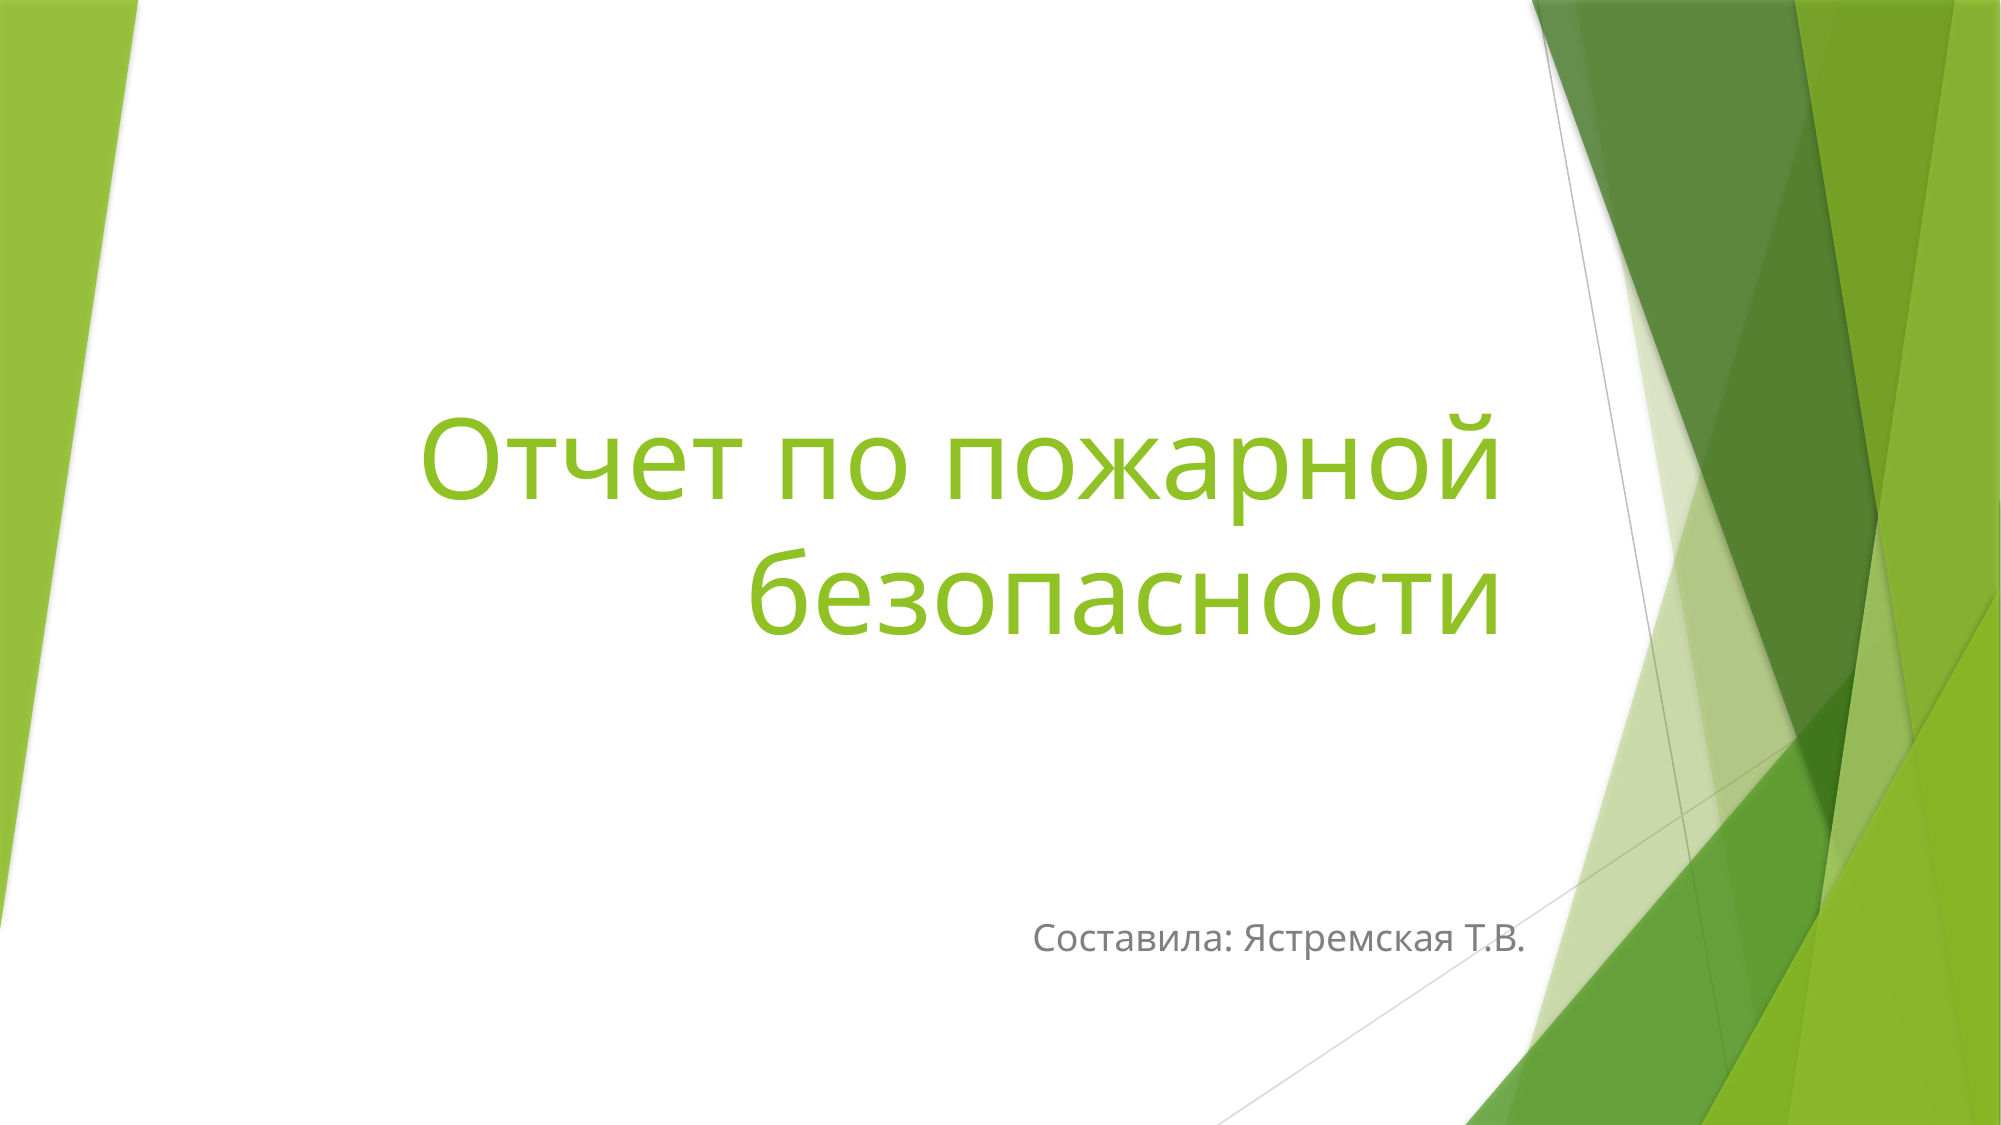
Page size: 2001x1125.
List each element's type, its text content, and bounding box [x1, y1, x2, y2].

title Отчет по пожарной безопасности [247, 394, 1522, 665]
subtitle Составила: Ястремская Т.В. [267, 906, 1542, 1087]
